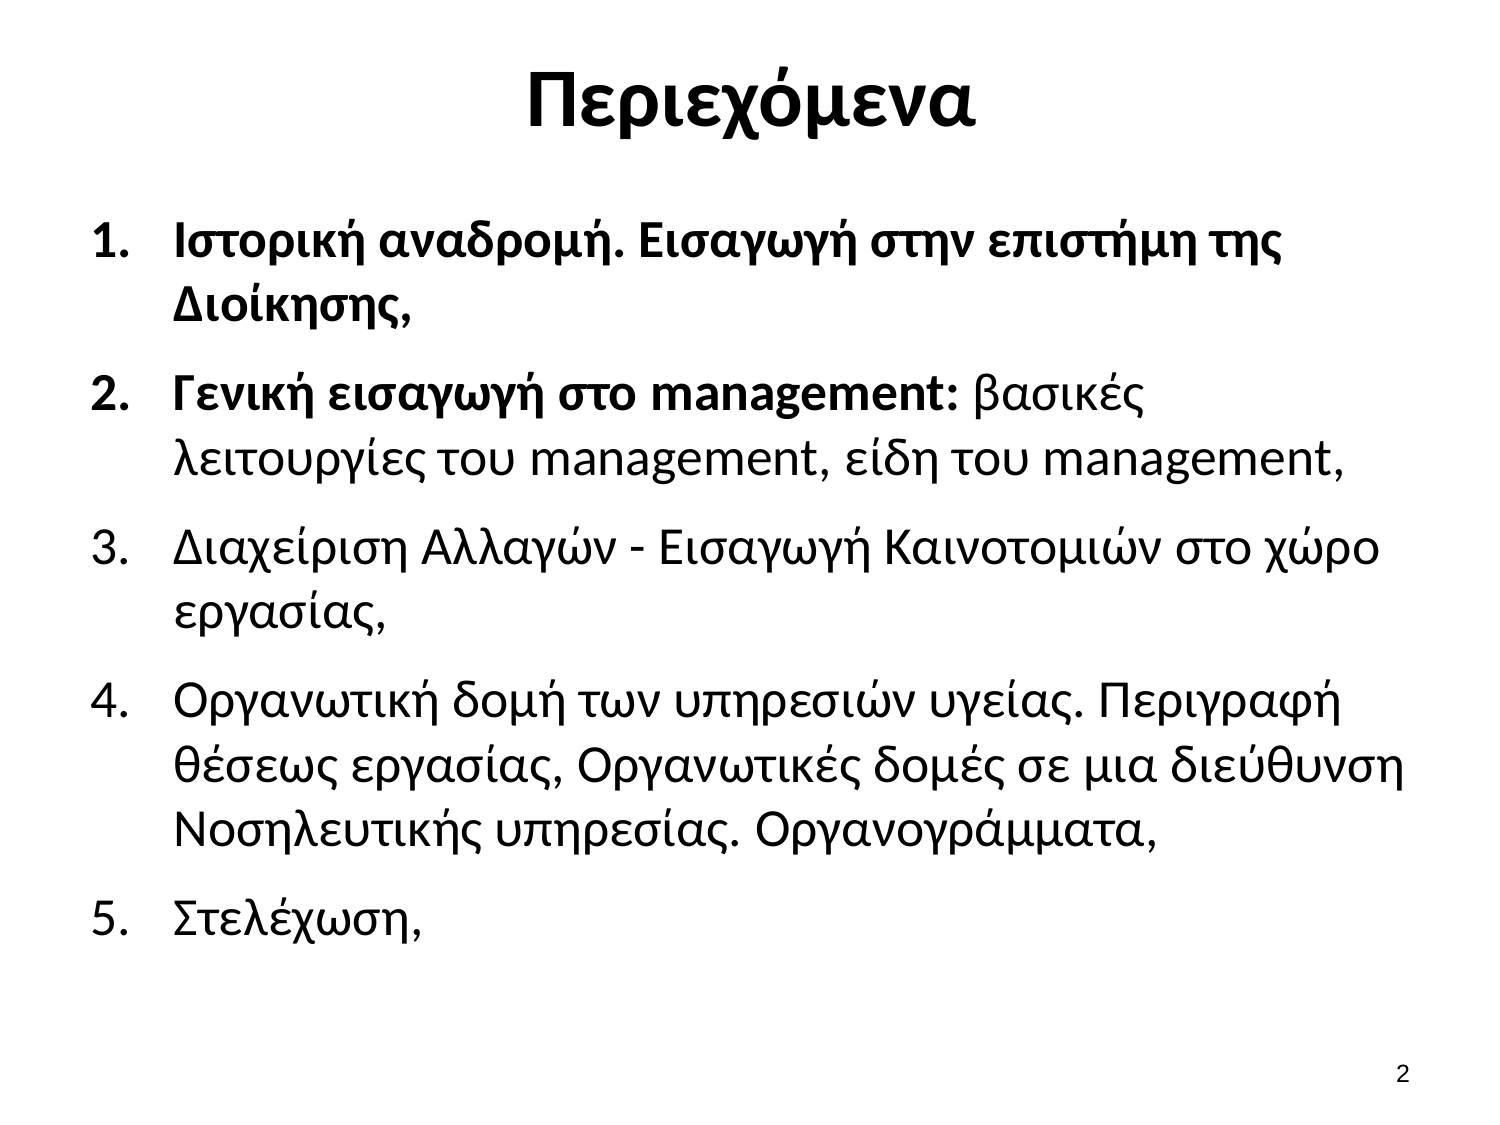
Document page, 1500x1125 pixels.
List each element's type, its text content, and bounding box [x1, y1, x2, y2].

title Περιεχόμενα [76, 19, 1427, 169]
list Ιστορική αναδρομή. Εισαγωγή στην επιστήμη της Διοίκησης, Γενική εισαγωγή στο management: βασικές λειτουργίες του management, είδη του management, Διαχείριση Αλλαγών - Εισαγωγή Καινοτομιών στο χώρο εργασίας, Οργανωτική δομή των υπηρεσιών υγείας. Περιγραφή θέσεως εργασίας, Οργανωτικές δομές σε μια διεύθυνση Νοσηλευτικής υπηρεσίας. Οργανογράμματα, Στελέχωση, [75, 196, 1425, 1024]
slide_number 1 [1074, 1042, 1425, 1103]
